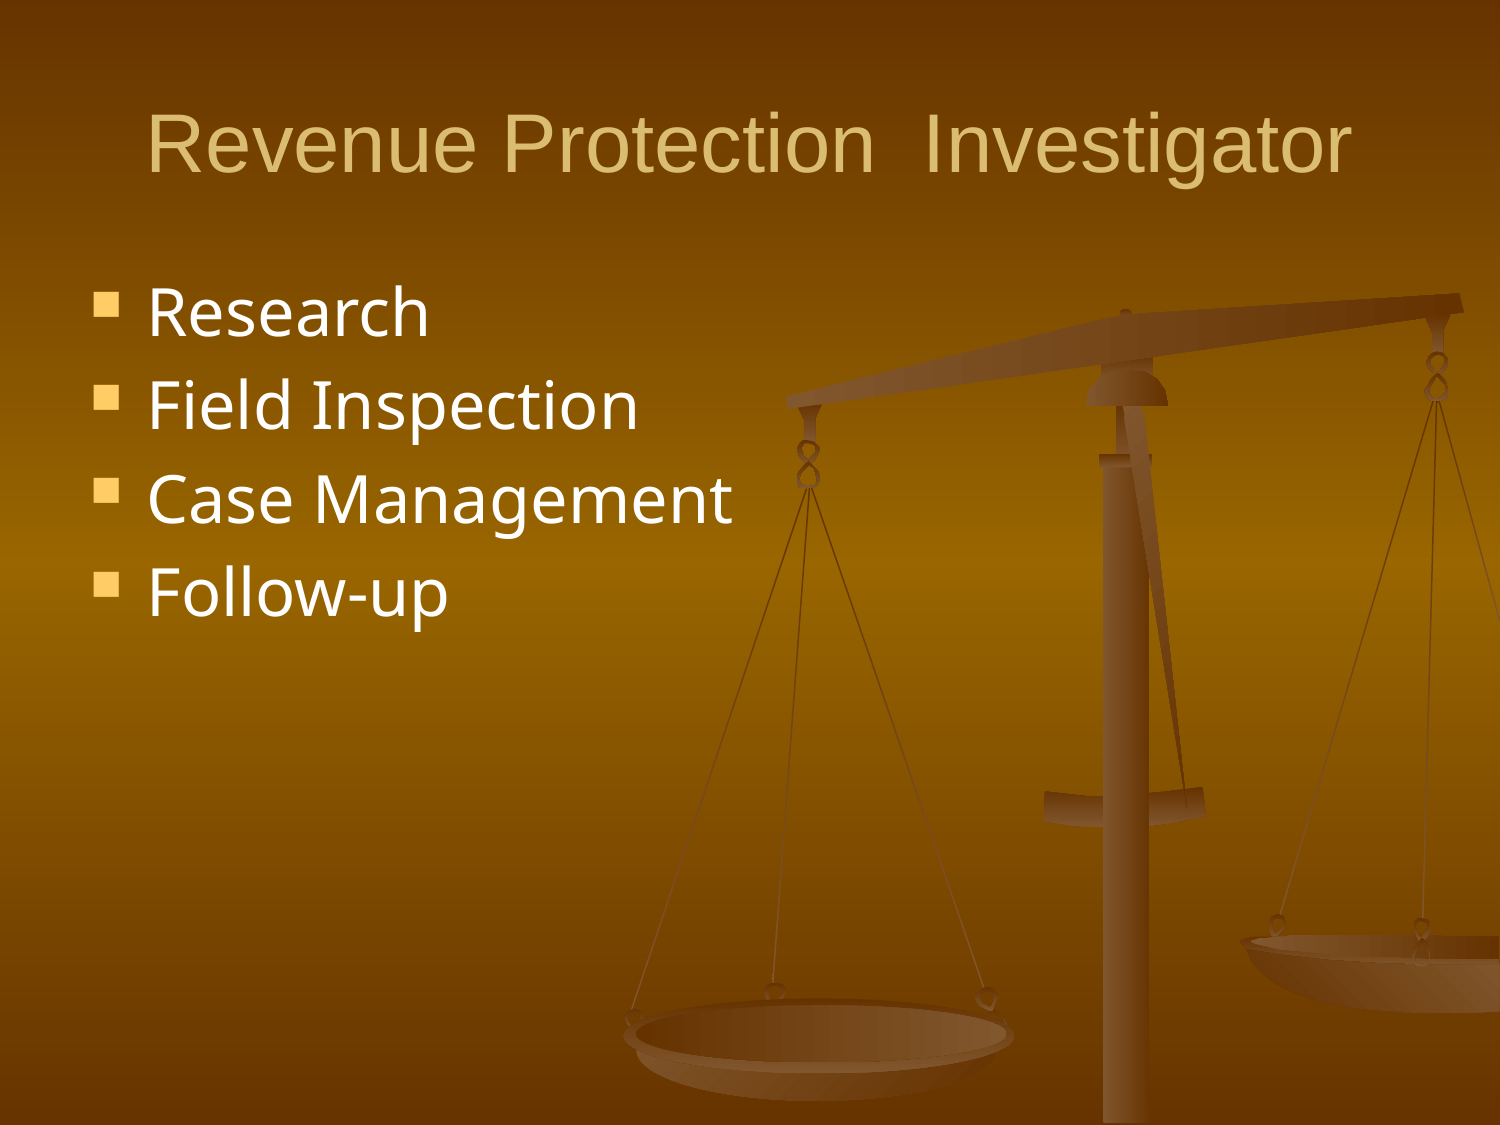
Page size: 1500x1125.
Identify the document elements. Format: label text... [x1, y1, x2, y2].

list Research Field Inspection Case Management Follow-up [74, 262, 1426, 1006]
title Revenue Protection Investigator [74, 45, 1426, 234]
